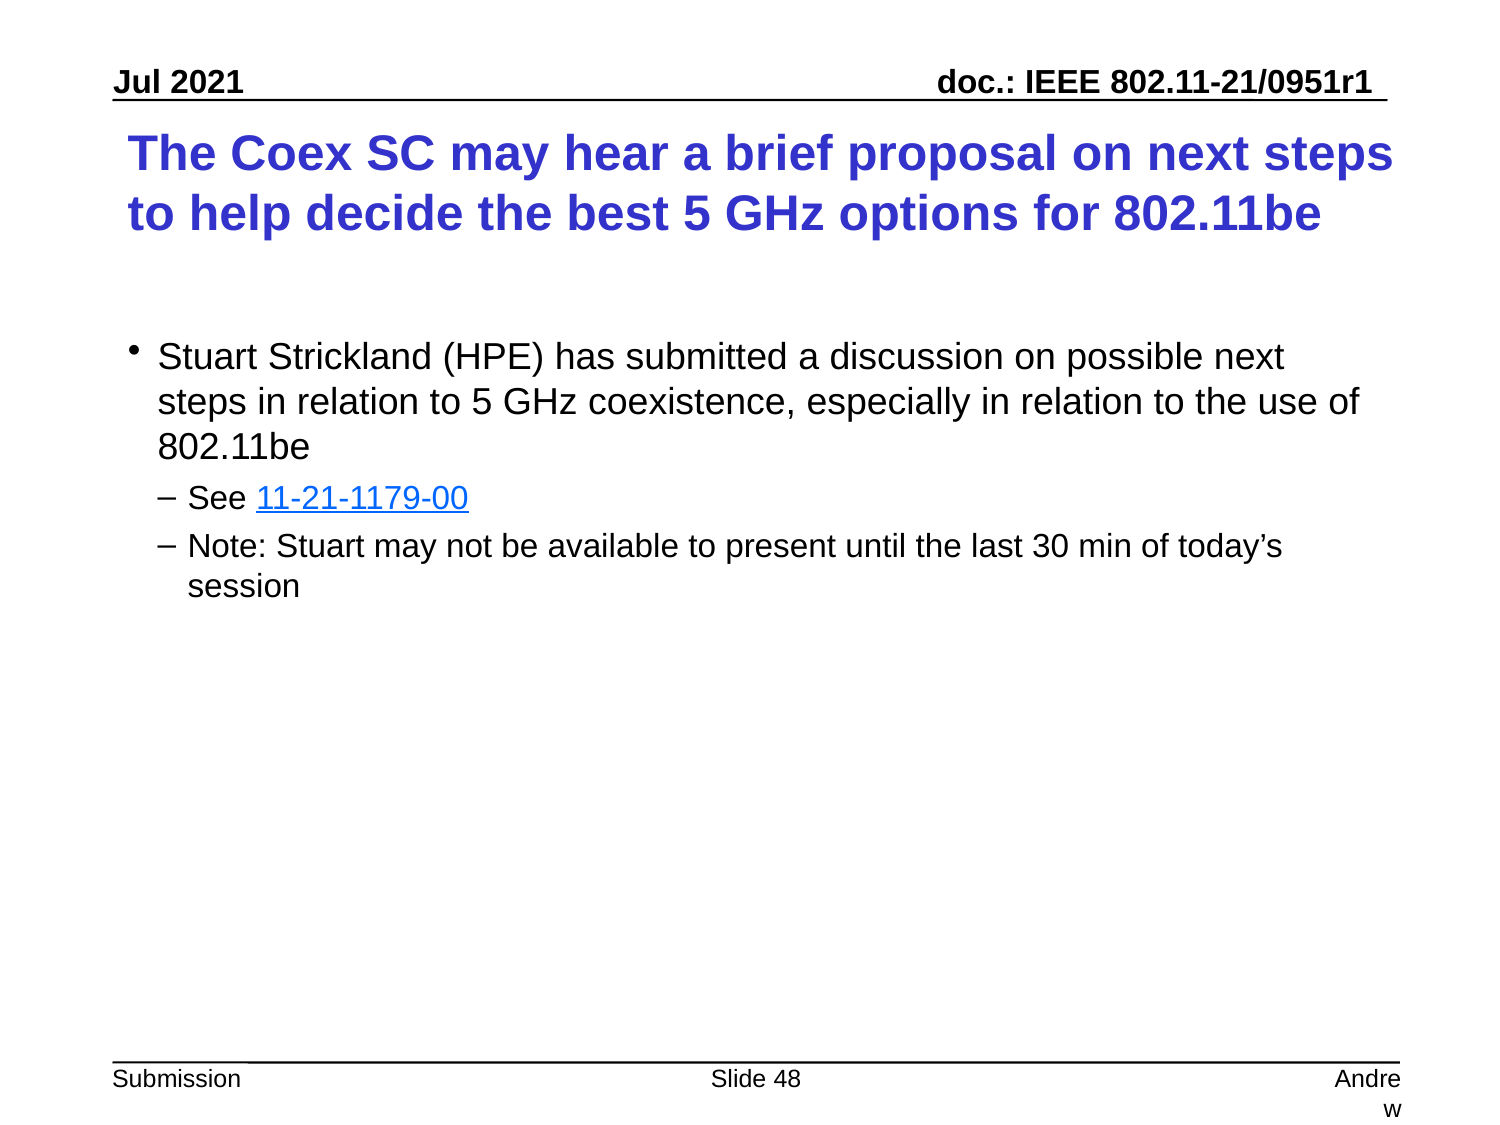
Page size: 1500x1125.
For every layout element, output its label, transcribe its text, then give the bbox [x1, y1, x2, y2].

footer Andrew Myles, Cisco [1320, 1061, 1402, 1093]
slide_number Slide 48 [709, 1061, 803, 1093]
list Stuart Strickland (HPE) has submitted a discussion on possible next steps in relation to 5 GHz coexistence, especially in relation to the use of 802.11be See 11-21-1179-00 Note: Stuart may not be available to present until the last 30 min of today’s session [112, 324, 1388, 1000]
title The Coex SC may hear a brief proposal on next steps to help decide the best 5 GHz options for 802.11be [112, 112, 1438, 288]
